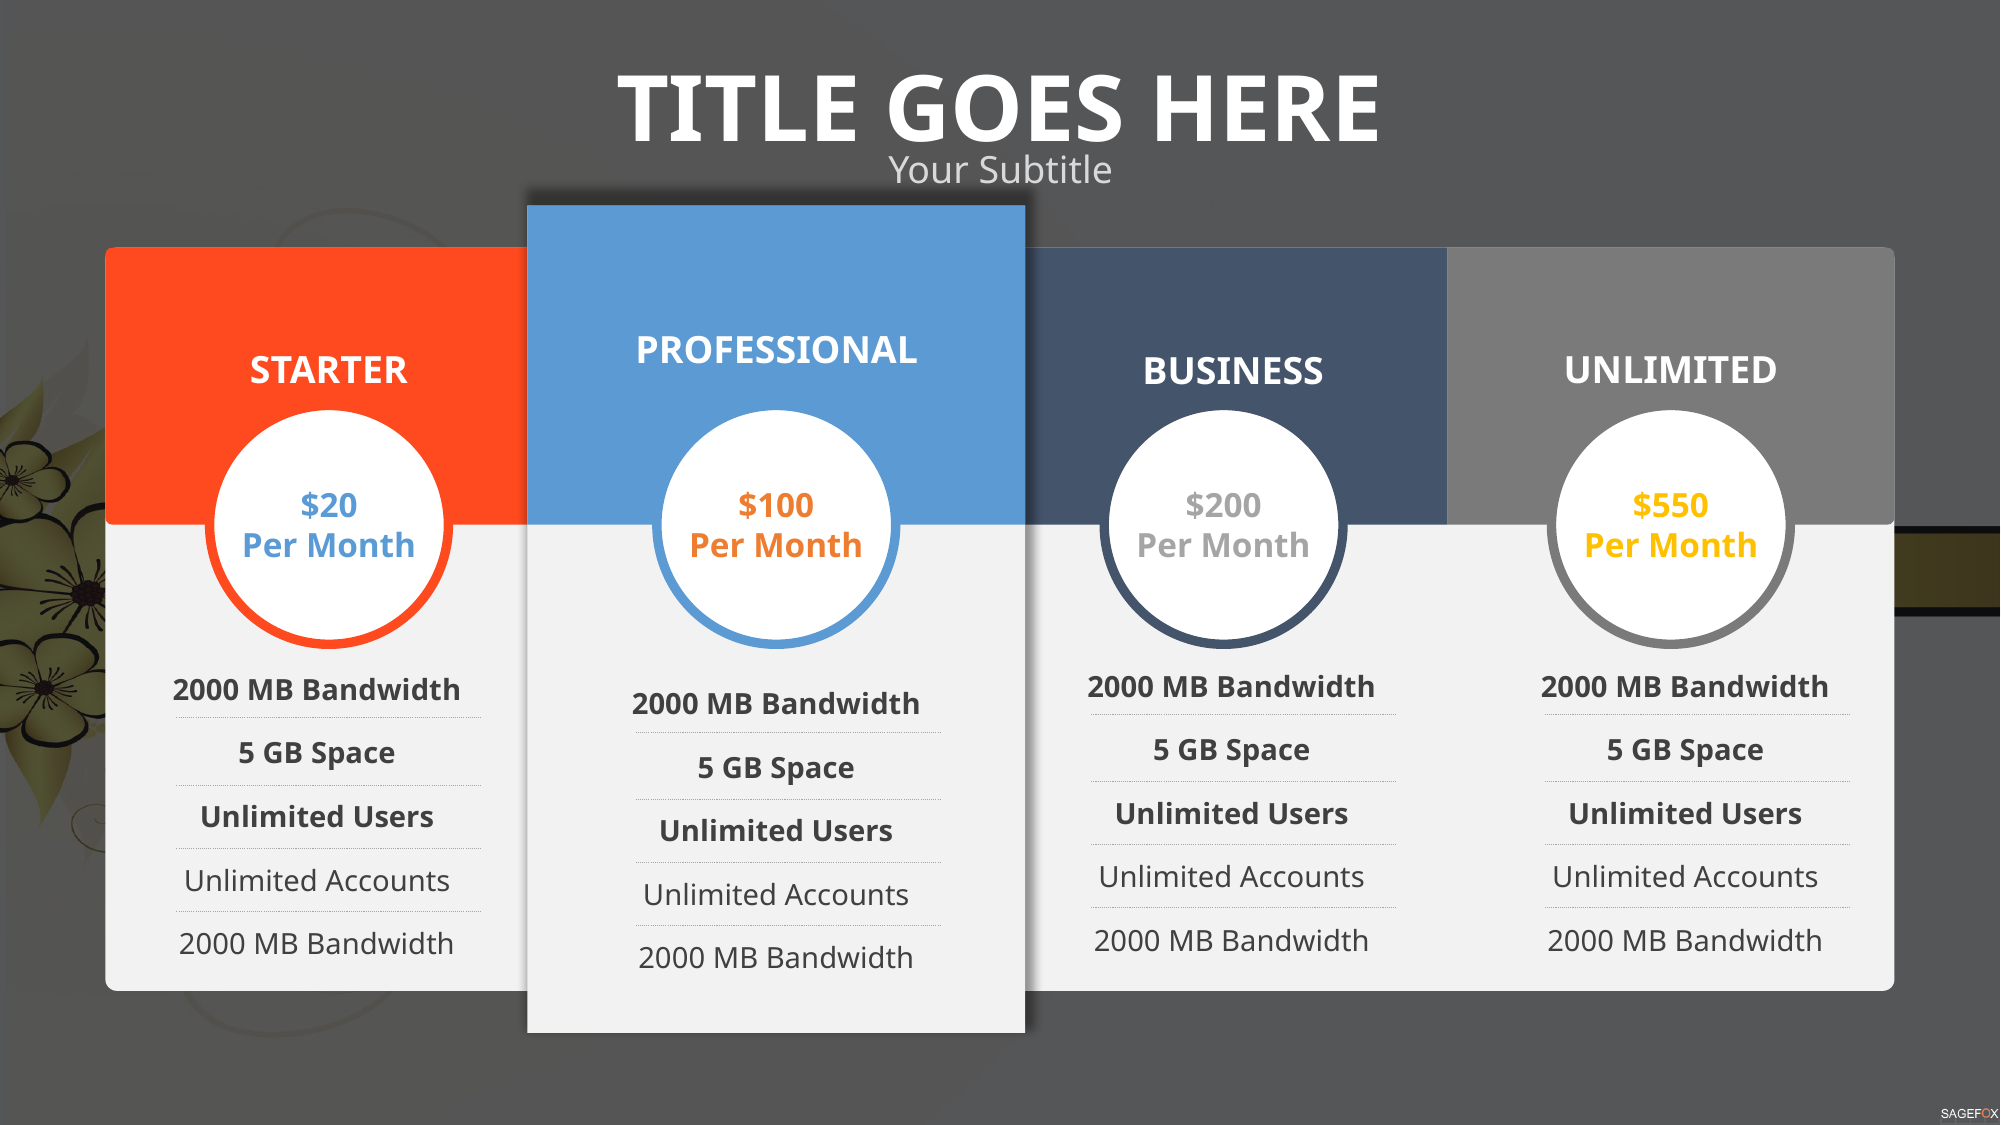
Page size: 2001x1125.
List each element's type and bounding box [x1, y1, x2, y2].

text_box [527, 205, 1026, 1033]
text_box [602, 660, 951, 984]
picture [1940, 0, 2001, 1125]
text_box [548, 42, 1452, 199]
text_box [1026, 247, 1448, 991]
text_box [143, 646, 491, 969]
text_box [1448, 247, 1895, 991]
text_box [105, 247, 527, 991]
text_box [1057, 643, 1406, 966]
text_box [1511, 643, 1860, 966]
